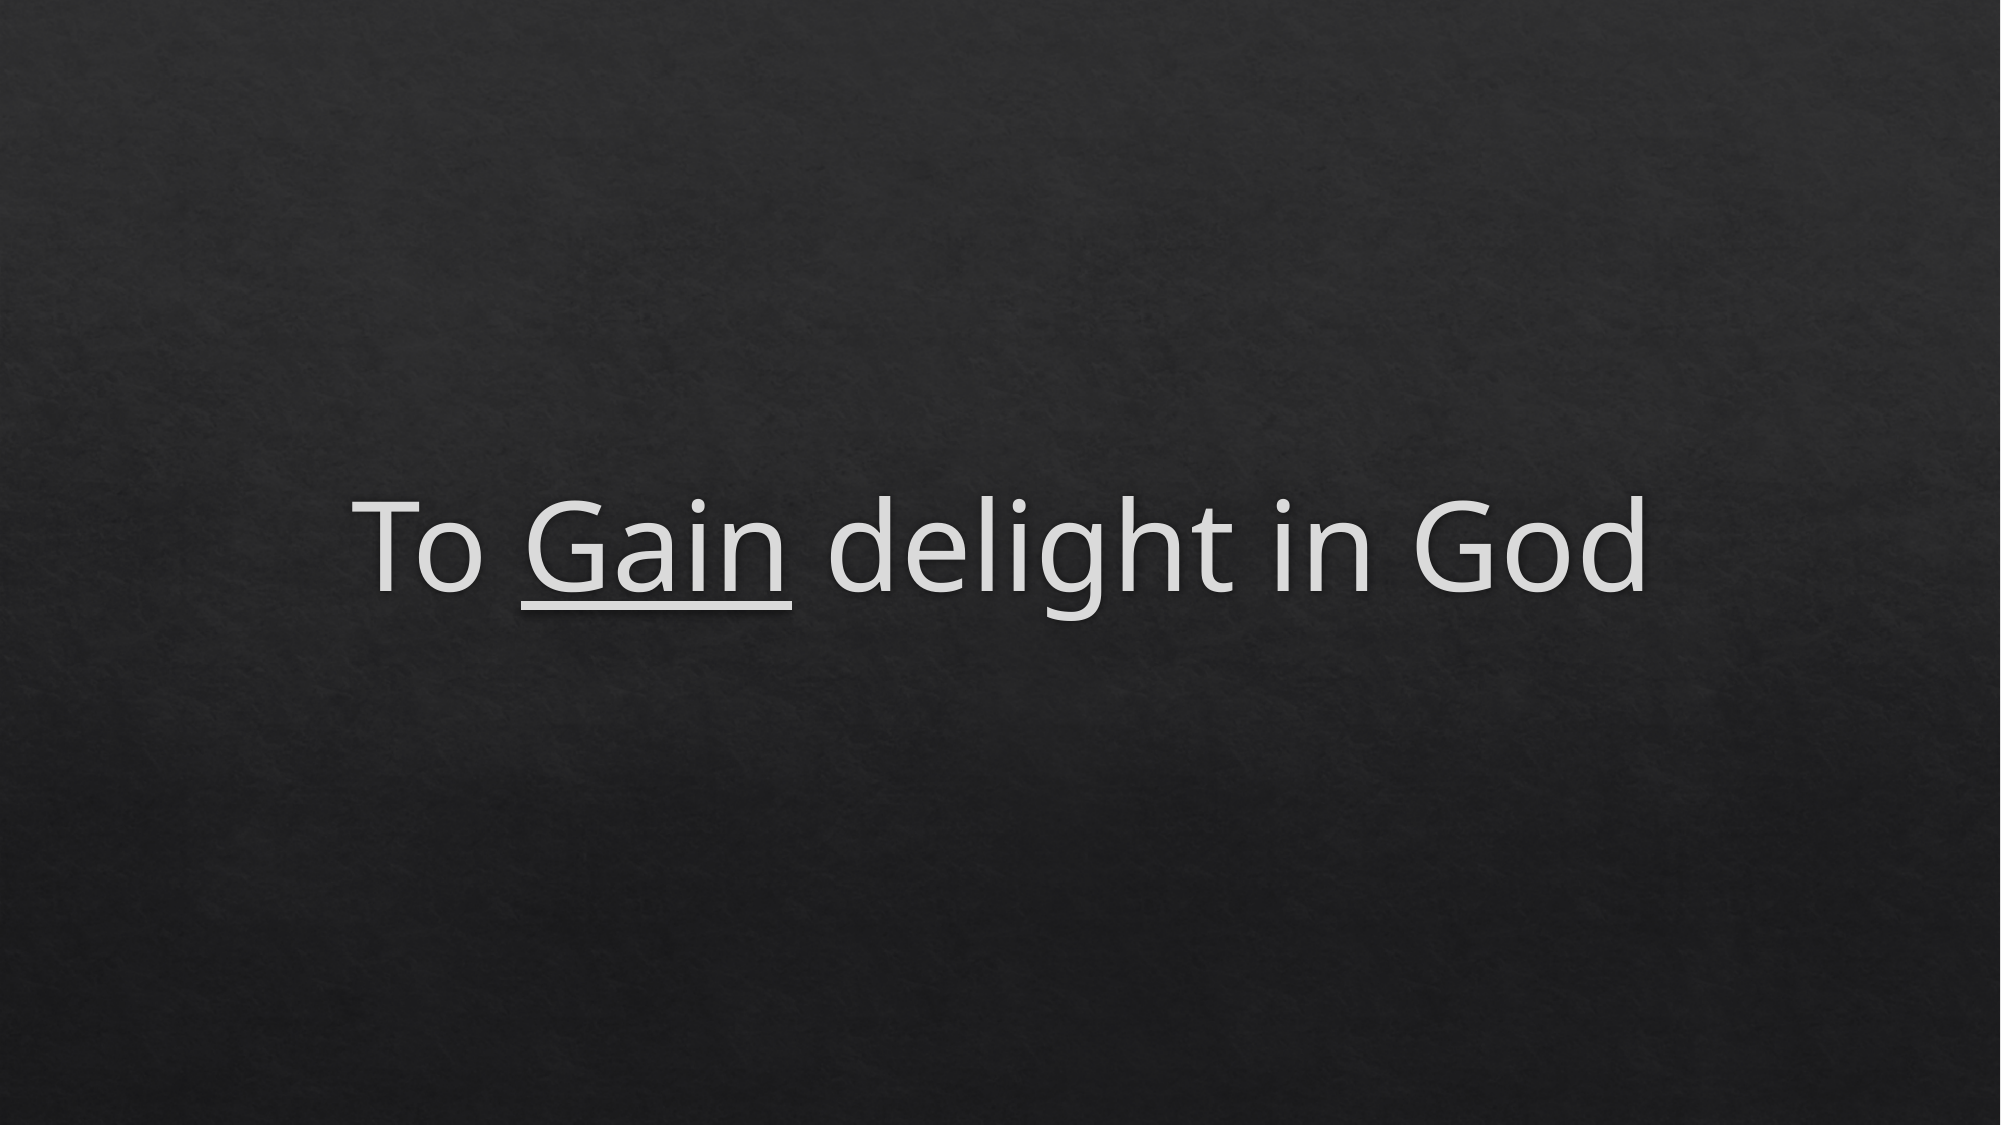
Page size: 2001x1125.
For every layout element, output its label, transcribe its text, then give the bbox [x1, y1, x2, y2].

list To Gain delight in God [150, 300, 1850, 825]
